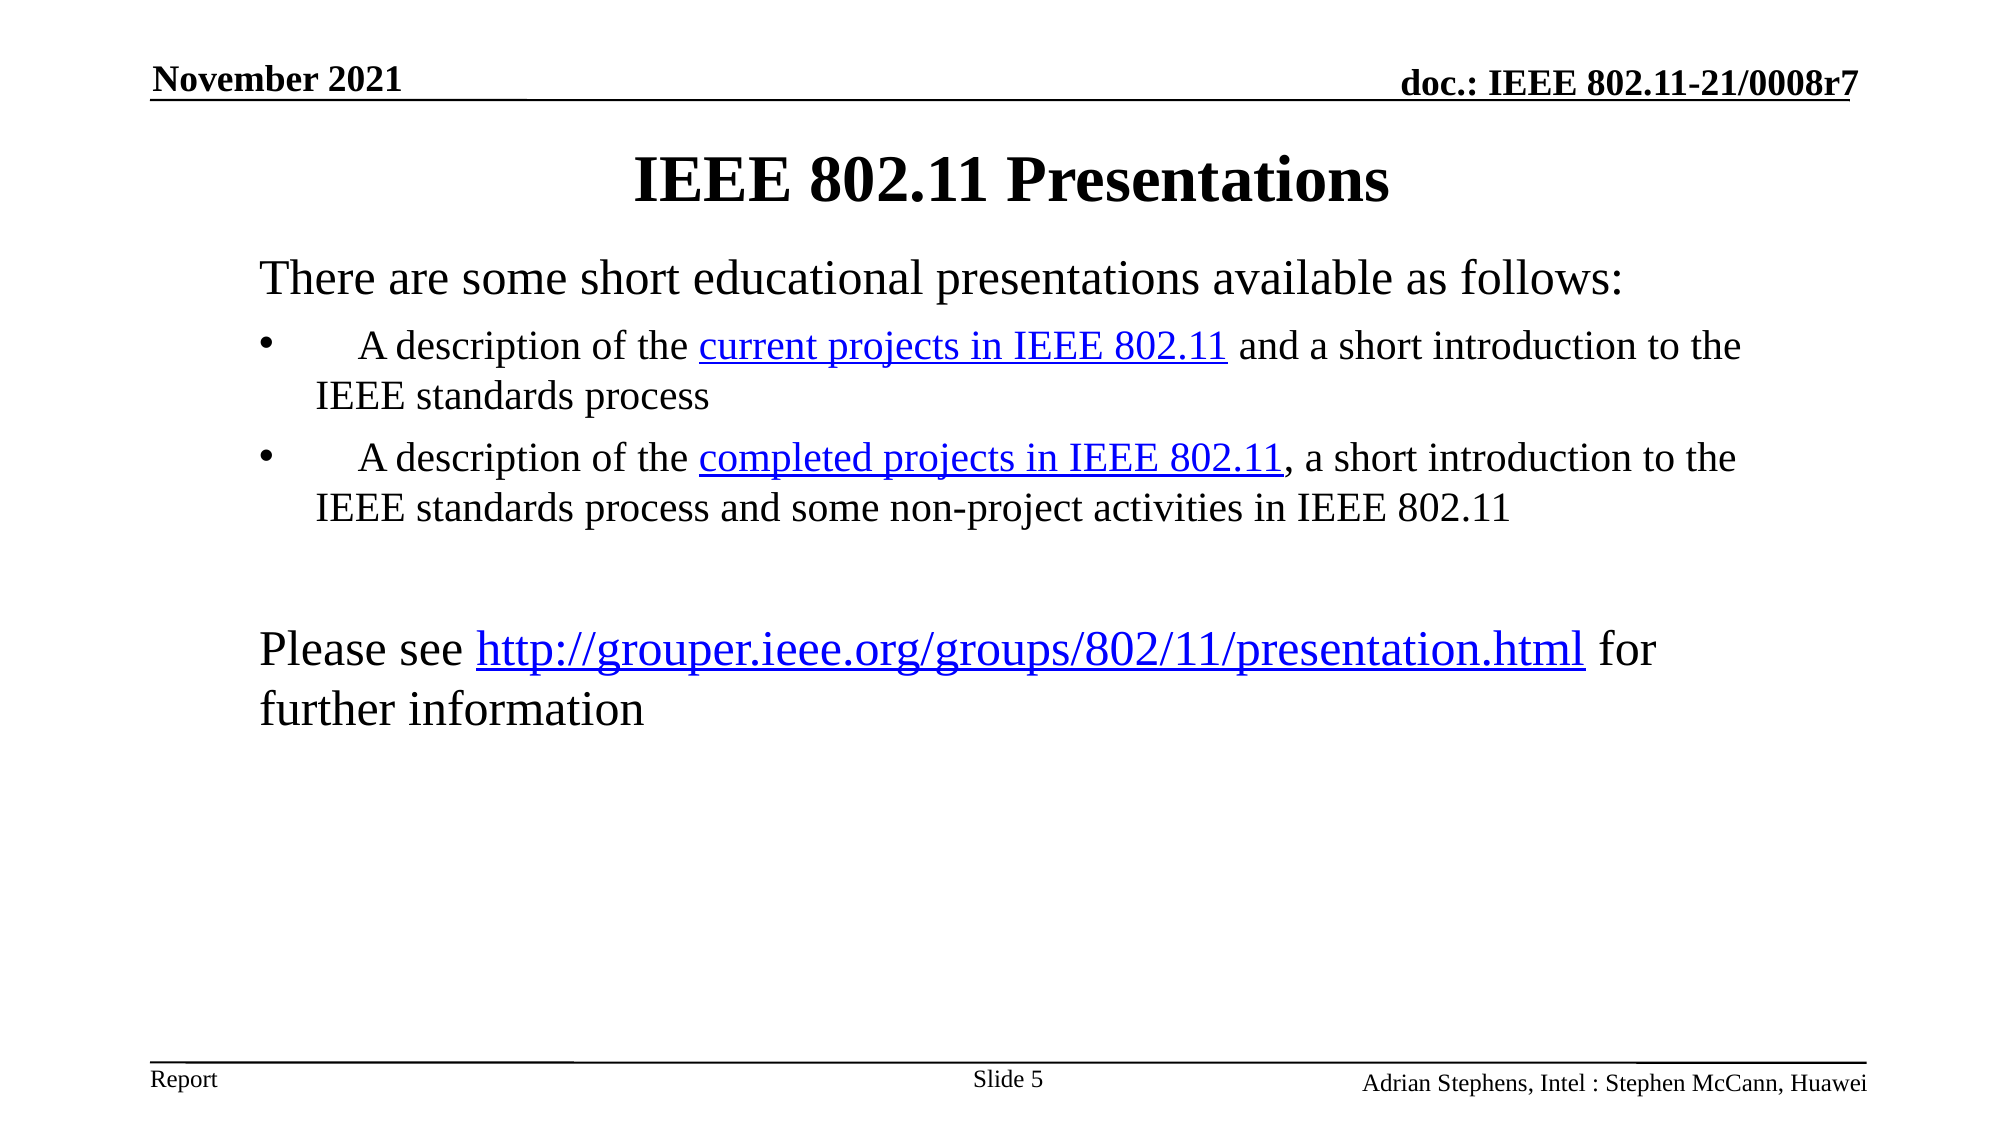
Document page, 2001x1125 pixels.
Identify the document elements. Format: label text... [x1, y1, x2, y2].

footer Adrian Stephens, Intel : Stephen McCann, Huawei [1271, 1066, 1869, 1108]
title IEEE 802.11 Presentations [374, 99, 1651, 237]
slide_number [152, 54, 563, 100]
list There are some short educational presentations available as follows: A description of the current projects in IEEE 802.11 and a short introduction to the IEEE standards process A description of the completed projects in IEEE 802.11, a short introduction to the IEEE standards process and some non-project activities in IEEE 802.11 Please see http://grouper.ieee.org/groups/802/11/presentation.html for further information [243, 237, 1816, 1038]
slide_number Slide 5 [950, 1061, 1067, 1123]
